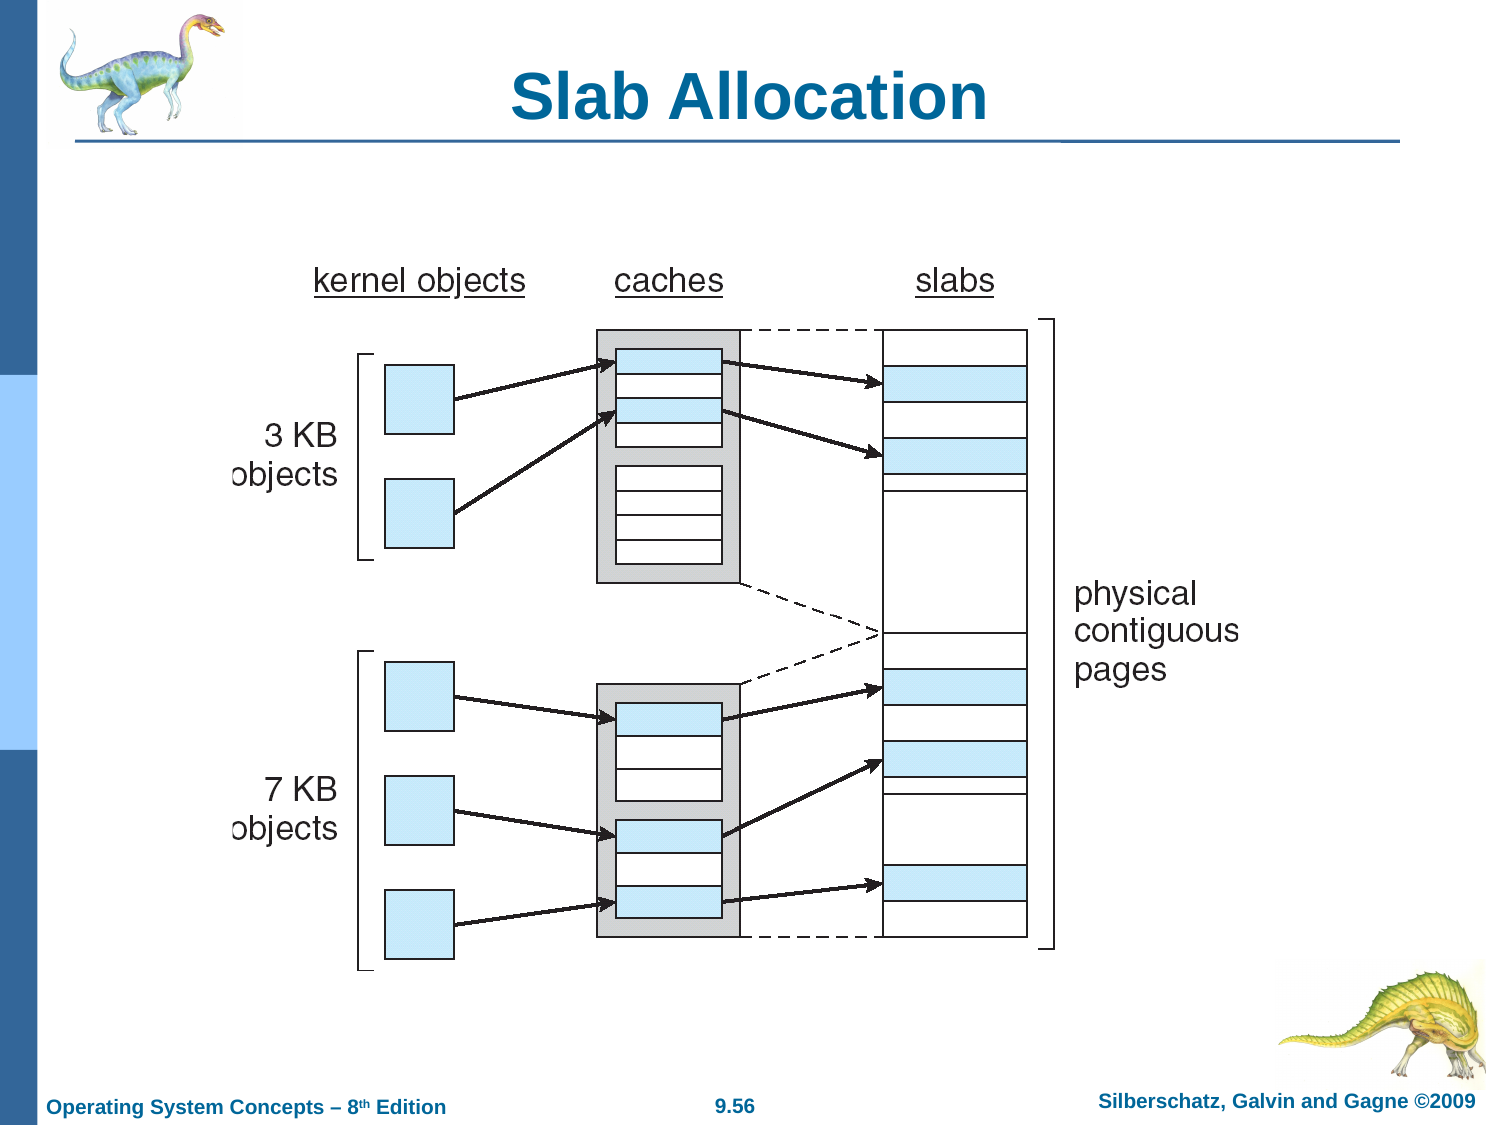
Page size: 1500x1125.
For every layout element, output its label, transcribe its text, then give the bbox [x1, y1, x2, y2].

title Slab Allocation [74, 45, 1426, 141]
picture [1275, 959, 1486, 1090]
picture [46, 0, 243, 149]
picture [232, 262, 1239, 971]
